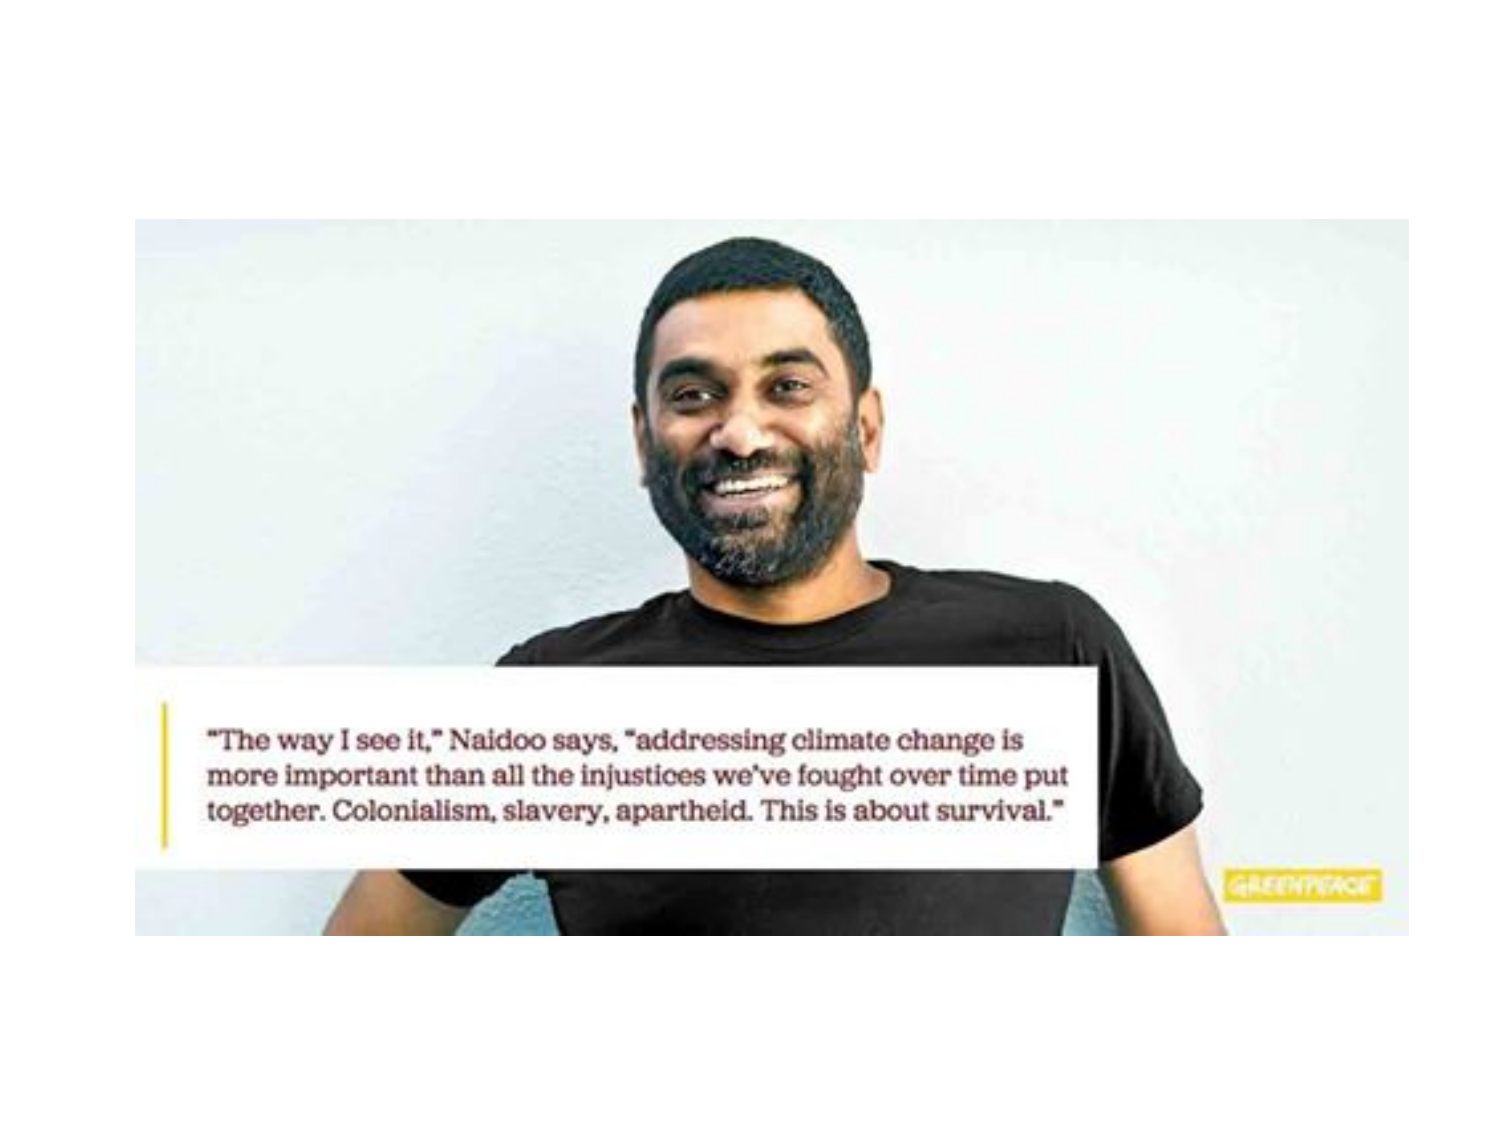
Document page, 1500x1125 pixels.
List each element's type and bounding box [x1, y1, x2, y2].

picture [135, 218, 1410, 936]
